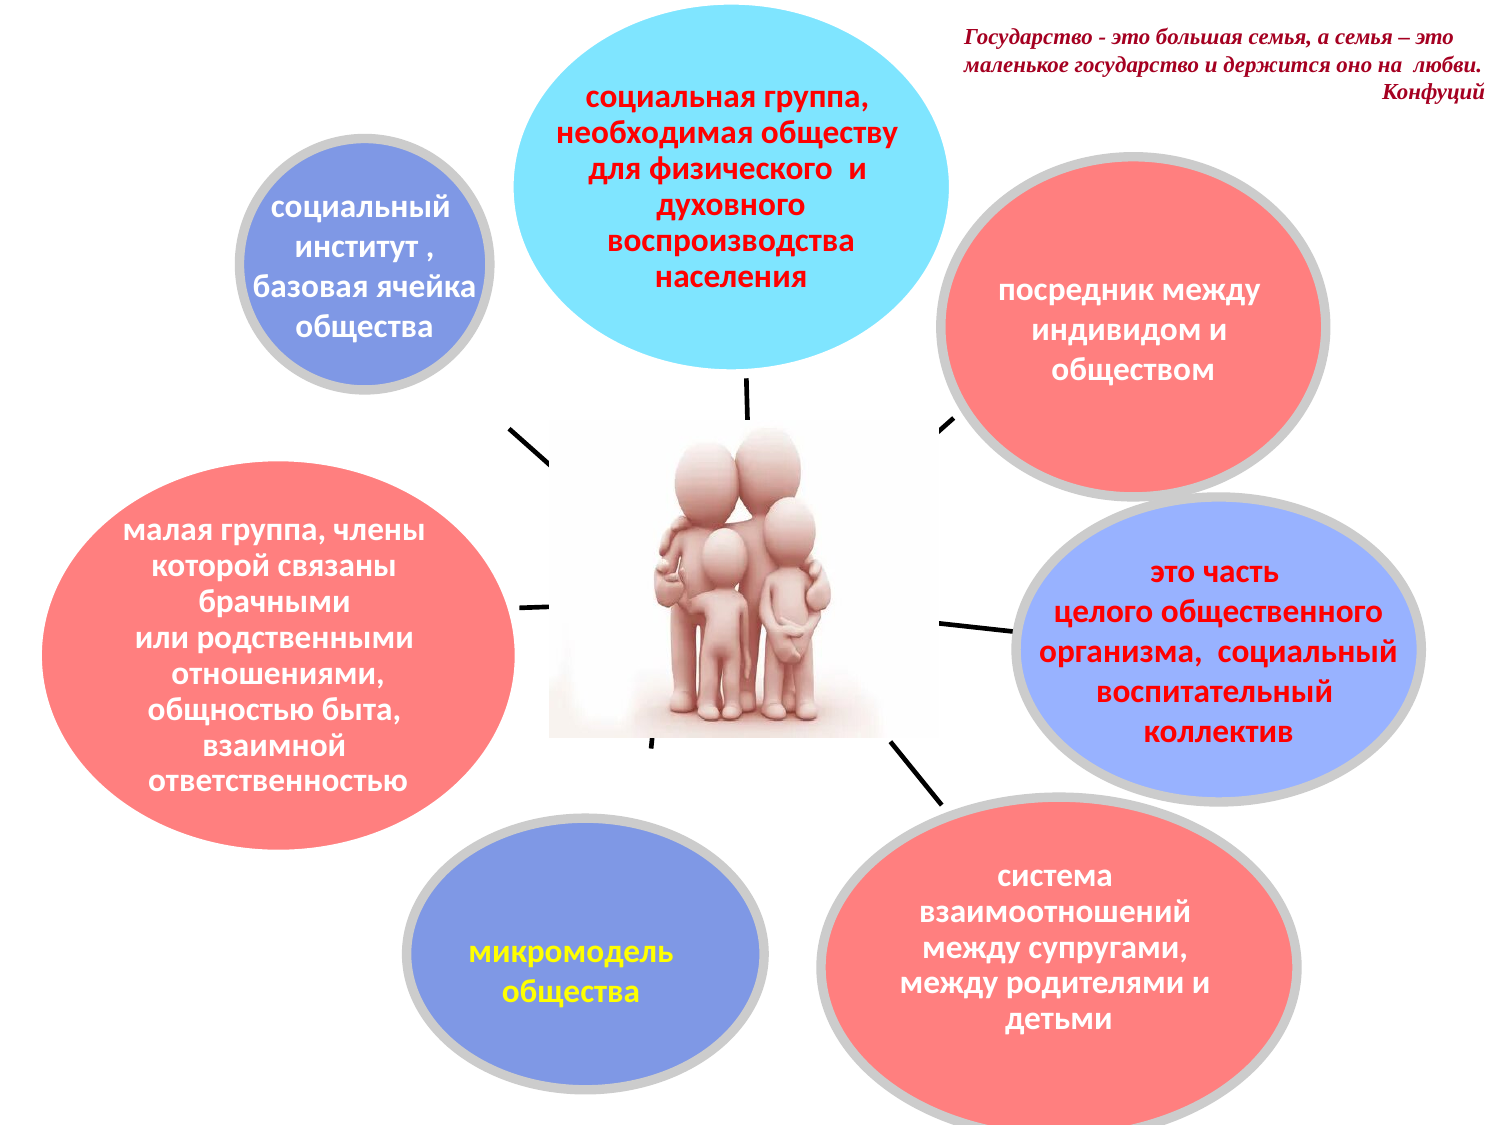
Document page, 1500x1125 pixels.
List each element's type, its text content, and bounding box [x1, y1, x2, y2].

picture [549, 420, 939, 738]
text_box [37, 0, 1422, 1125]
text_box Государство - это большая семья, а семья – это маленькое государство и держится оно на любви. Конфуций [1422, 14, 1500, 112]
